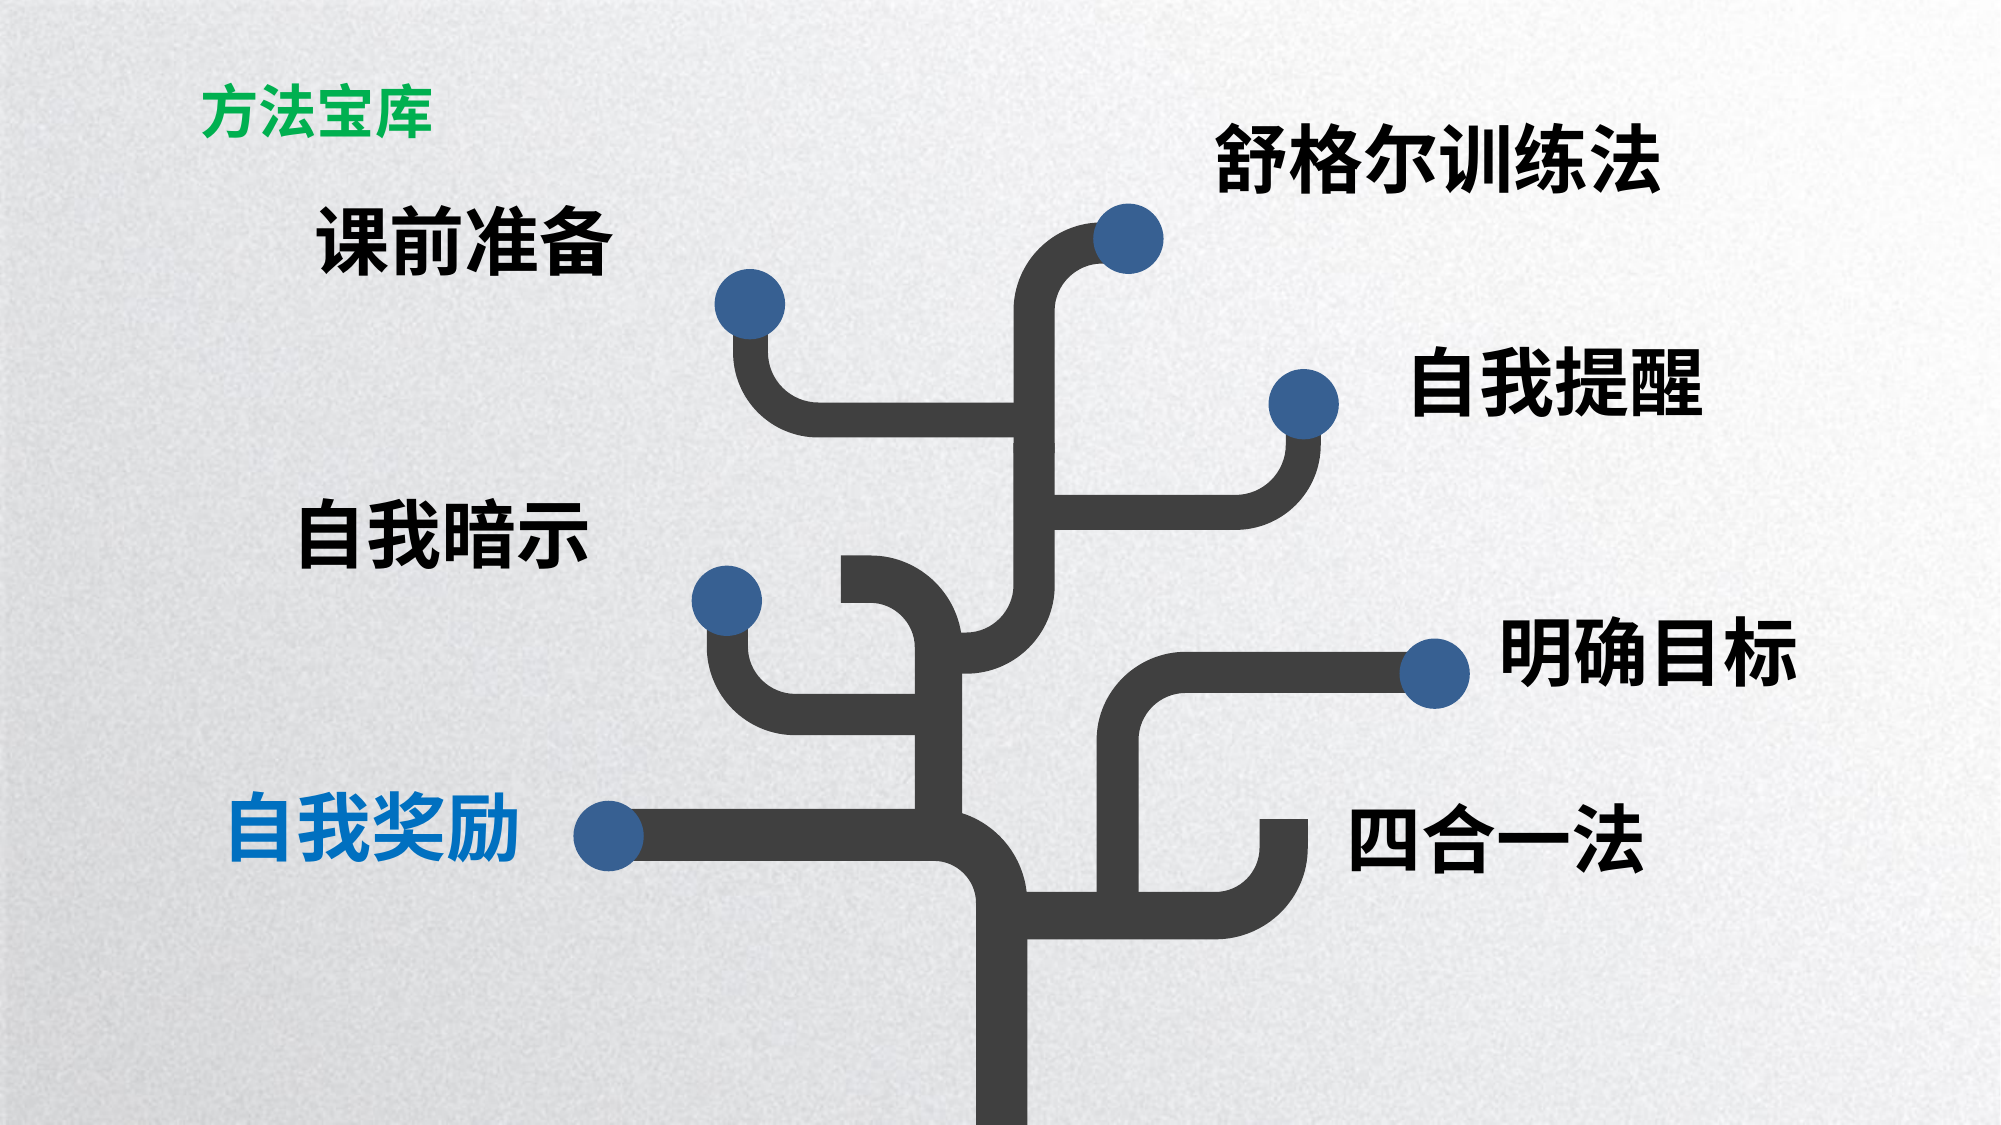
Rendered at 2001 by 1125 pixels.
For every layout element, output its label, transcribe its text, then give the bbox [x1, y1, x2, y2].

text_box [1055, 435, 1321, 530]
text_box [937, 454, 1055, 674]
text_box [1013, 222, 1102, 454]
text_box 课前准备 [299, 187, 630, 293]
text_box 自我暗示 [276, 480, 607, 586]
text_box [1093, 203, 1164, 274]
text_box [714, 268, 786, 340]
text_box 舒格尔训练法 [1198, 105, 1678, 211]
text_box [840, 555, 963, 836]
text_box [632, 808, 1028, 1125]
text_box [706, 630, 938, 736]
text_box [1001, 819, 1308, 940]
text_box [733, 335, 1013, 438]
text_box 自我提醒 [1389, 328, 1720, 433]
text_box [1268, 369, 1339, 440]
text_box [573, 800, 644, 872]
text_box [691, 565, 762, 636]
text_box [1399, 638, 1470, 709]
picture [0, 0, 2001, 1125]
text_box 方法宝库 [185, 67, 741, 153]
text_box 明确目标 [1483, 597, 1814, 703]
text_box [1096, 651, 1407, 924]
text_box 四合一法 [1331, 785, 1662, 890]
text_box 自我奖励 [206, 773, 537, 879]
